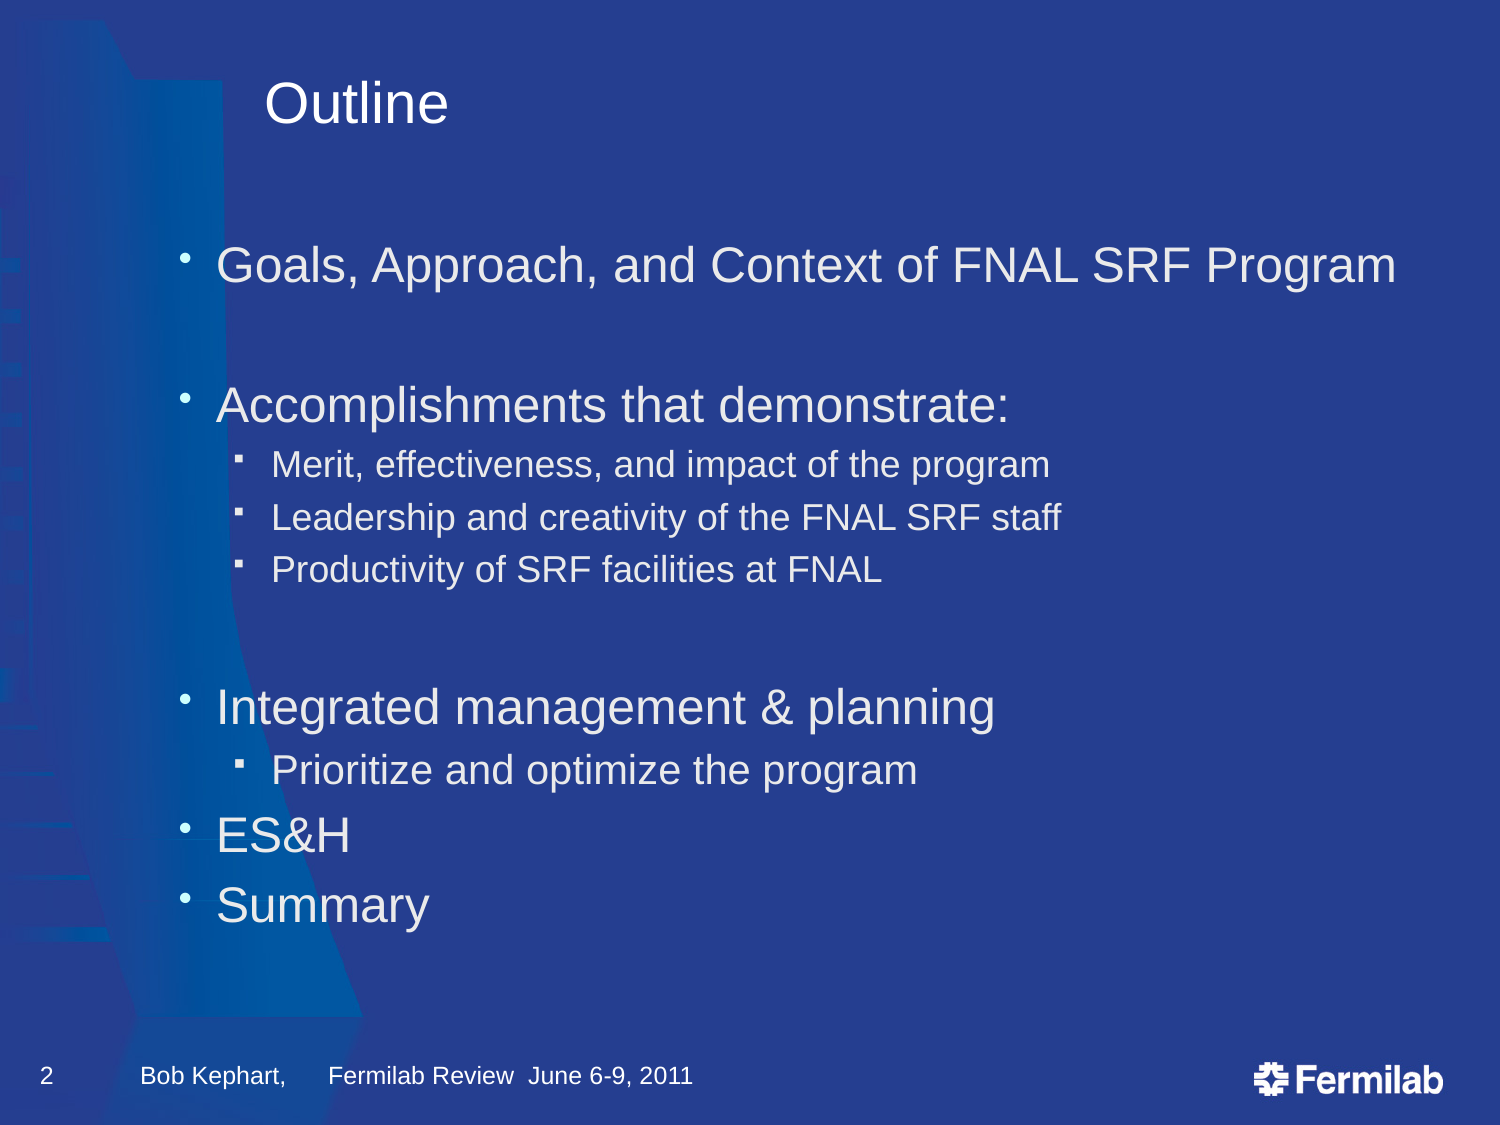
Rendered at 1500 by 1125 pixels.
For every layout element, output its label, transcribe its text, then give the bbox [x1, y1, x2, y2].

picture [0, 0, 1500, 1125]
slide_number 2 [24, 1037, 113, 1098]
footer Bob Kephart, Fermilab Review June 6-9, 2011 [124, 1037, 1201, 1098]
title Outline [249, 37, 1376, 163]
list Goals, Approach, and Context of FNAL SRF Program Accomplishments that demonstrate: Merit, effectiveness, and impact of the program Leadership and creativity of the FNAL SRF staff Productivity of SRF facilities at FNAL Integrated management & planning Prioritize and optimize the program ES&H Summary [162, 224, 1426, 1026]
